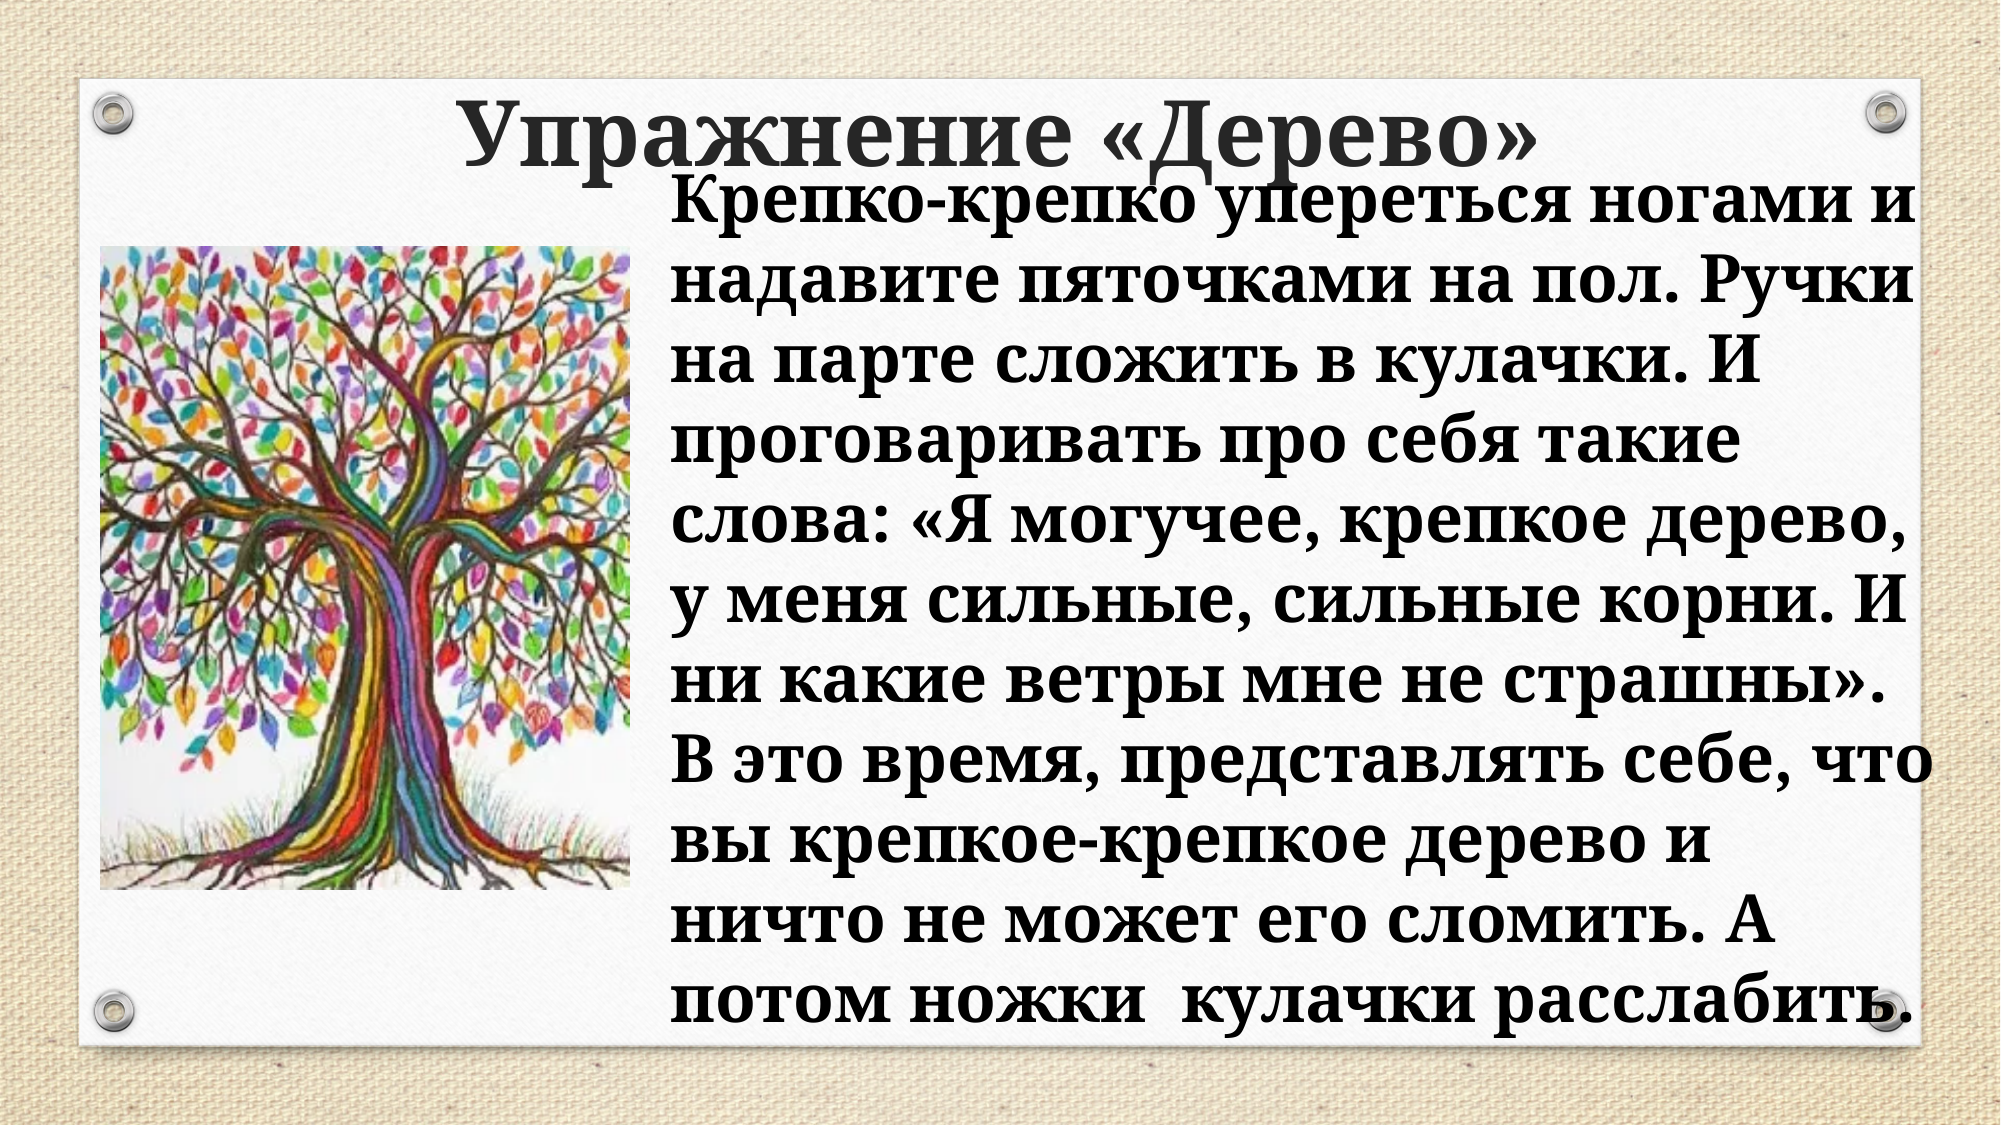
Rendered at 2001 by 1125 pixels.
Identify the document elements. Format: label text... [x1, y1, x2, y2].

text_box Крепко-крепко упереться ногами и надавите пяточками на пол. Ручки на парте сложить в кулачки. И проговаривать про себя такие слова: «Я могучее, крепкое дерево, у меня сильные, сильные корни. И ни какие ветры мне не страшны». В это время, представлять себе, что вы крепкое-крепкое дерево и ничто не может его сломить. А потом ножки кулачки расслабить. [655, 148, 1955, 1043]
title Упражнение «Дерево» [99, 26, 1900, 233]
picture [0, 0, 2001, 1125]
